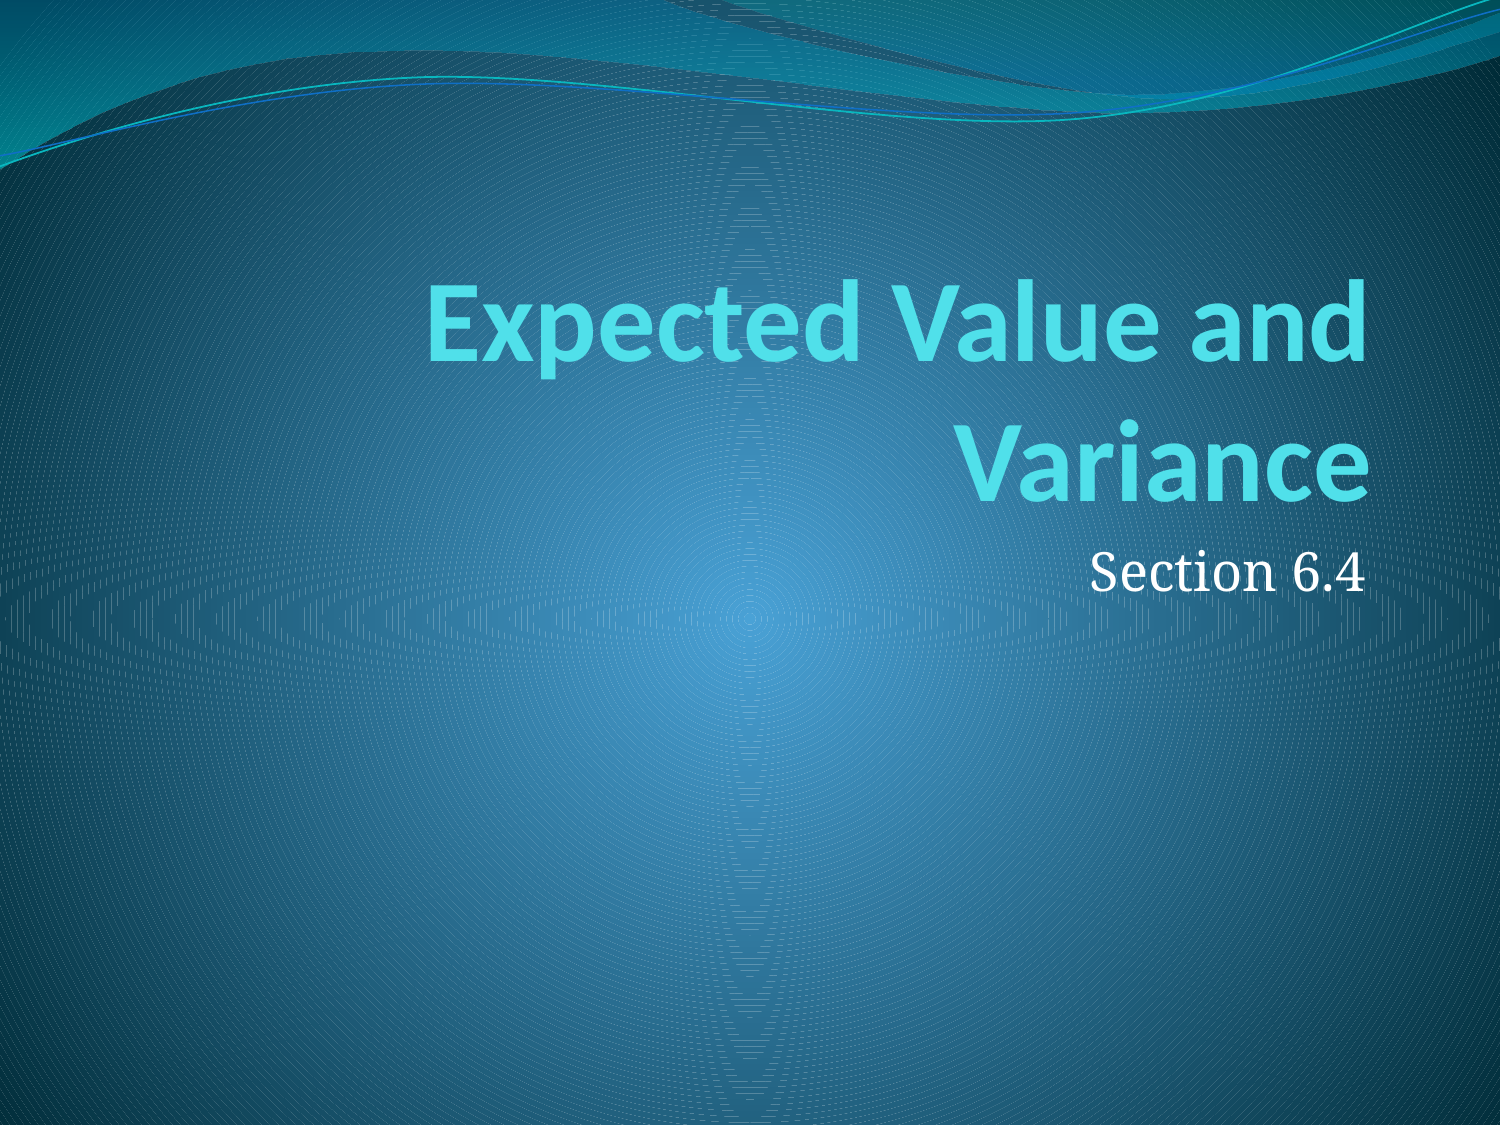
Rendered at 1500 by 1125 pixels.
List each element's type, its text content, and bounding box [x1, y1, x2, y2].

subtitle Section 6.4 [87, 529, 1376, 818]
title Expected Value and Variance [87, 224, 1376, 525]
